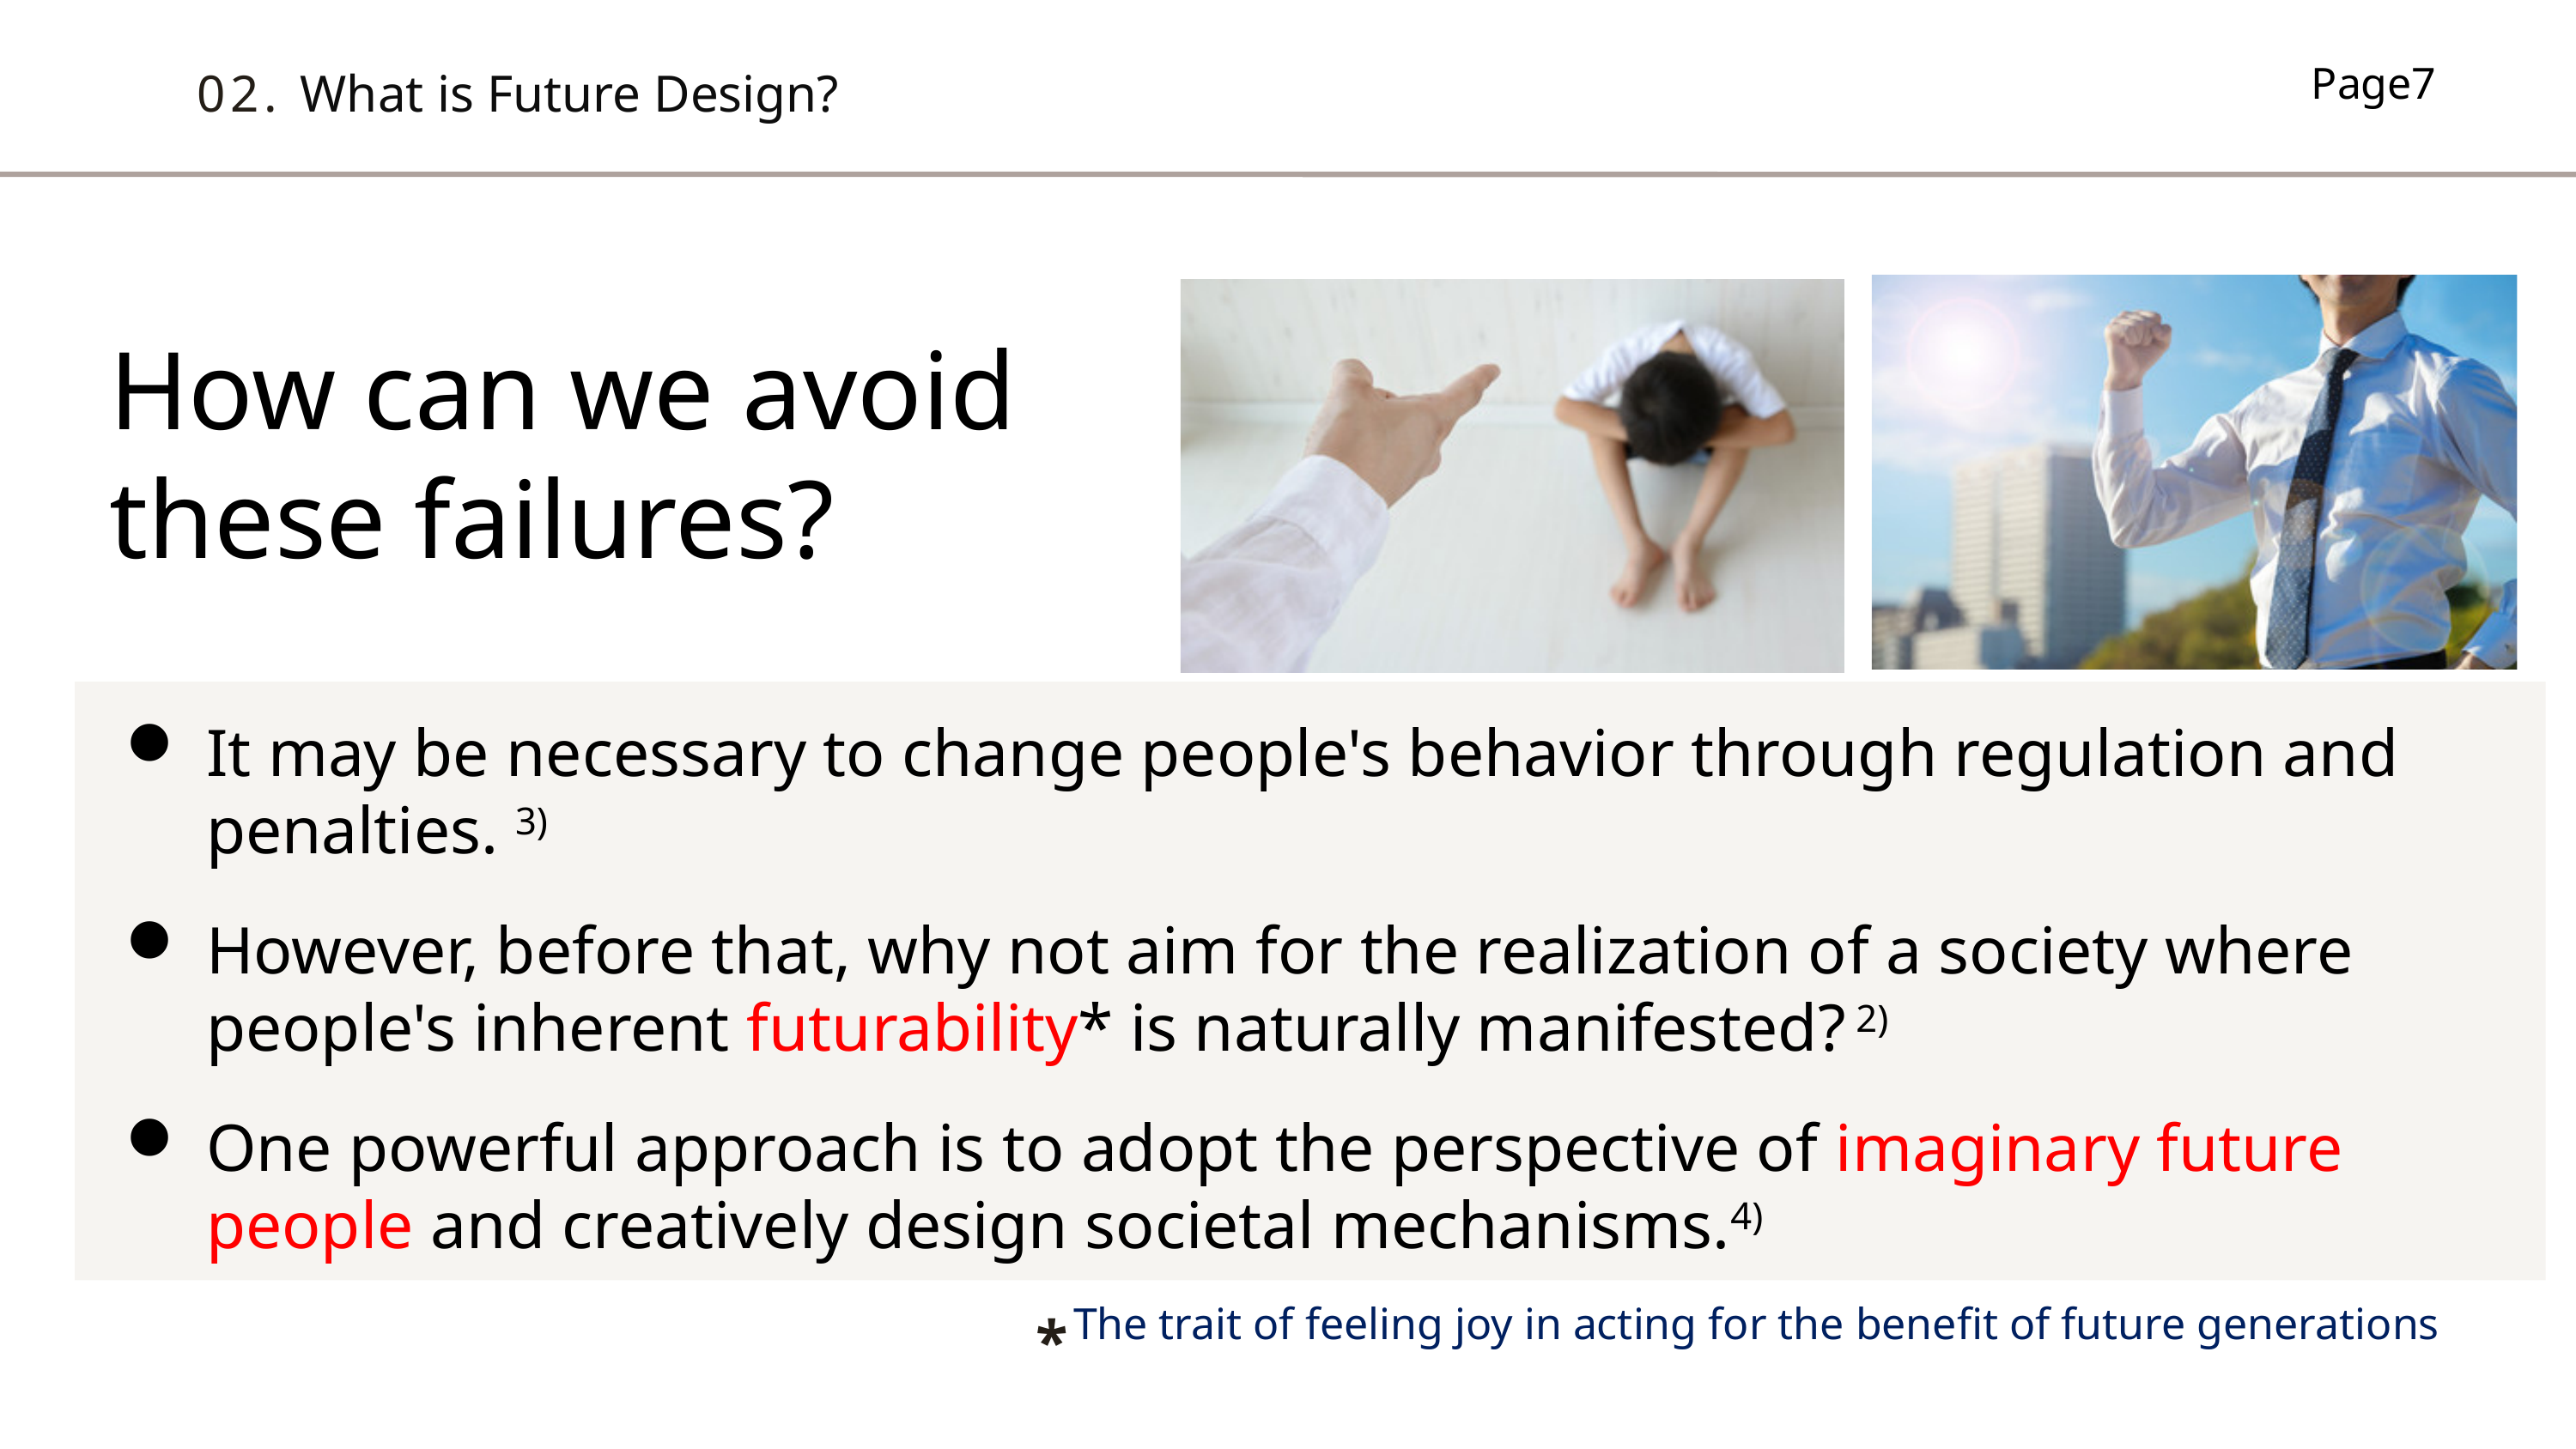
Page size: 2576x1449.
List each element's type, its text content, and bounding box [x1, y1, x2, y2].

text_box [1871, 275, 2518, 670]
text_box The trait of feeling joy in acting for the benefit of future generations [1073, 1293, 2576, 1349]
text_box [1180, 278, 1845, 673]
text_box How can we avoid these failures? [96, 316, 1106, 586]
slide_number 7 [922, 894, 1224, 947]
text_box 02. What is Future Design? [197, 52, 1091, 123]
text_box It may be necessary to change people's behavior through regulation and penalties. 3) However, before that, why not aim for the realization of a society where people's inherent futurability* is naturally manifested? 2) One powerful approach is to adopt the perspective of imaginary future people and creatively design societal mechanisms.4) [75, 682, 2546, 1281]
text_box * [1034, 1293, 1070, 1376]
